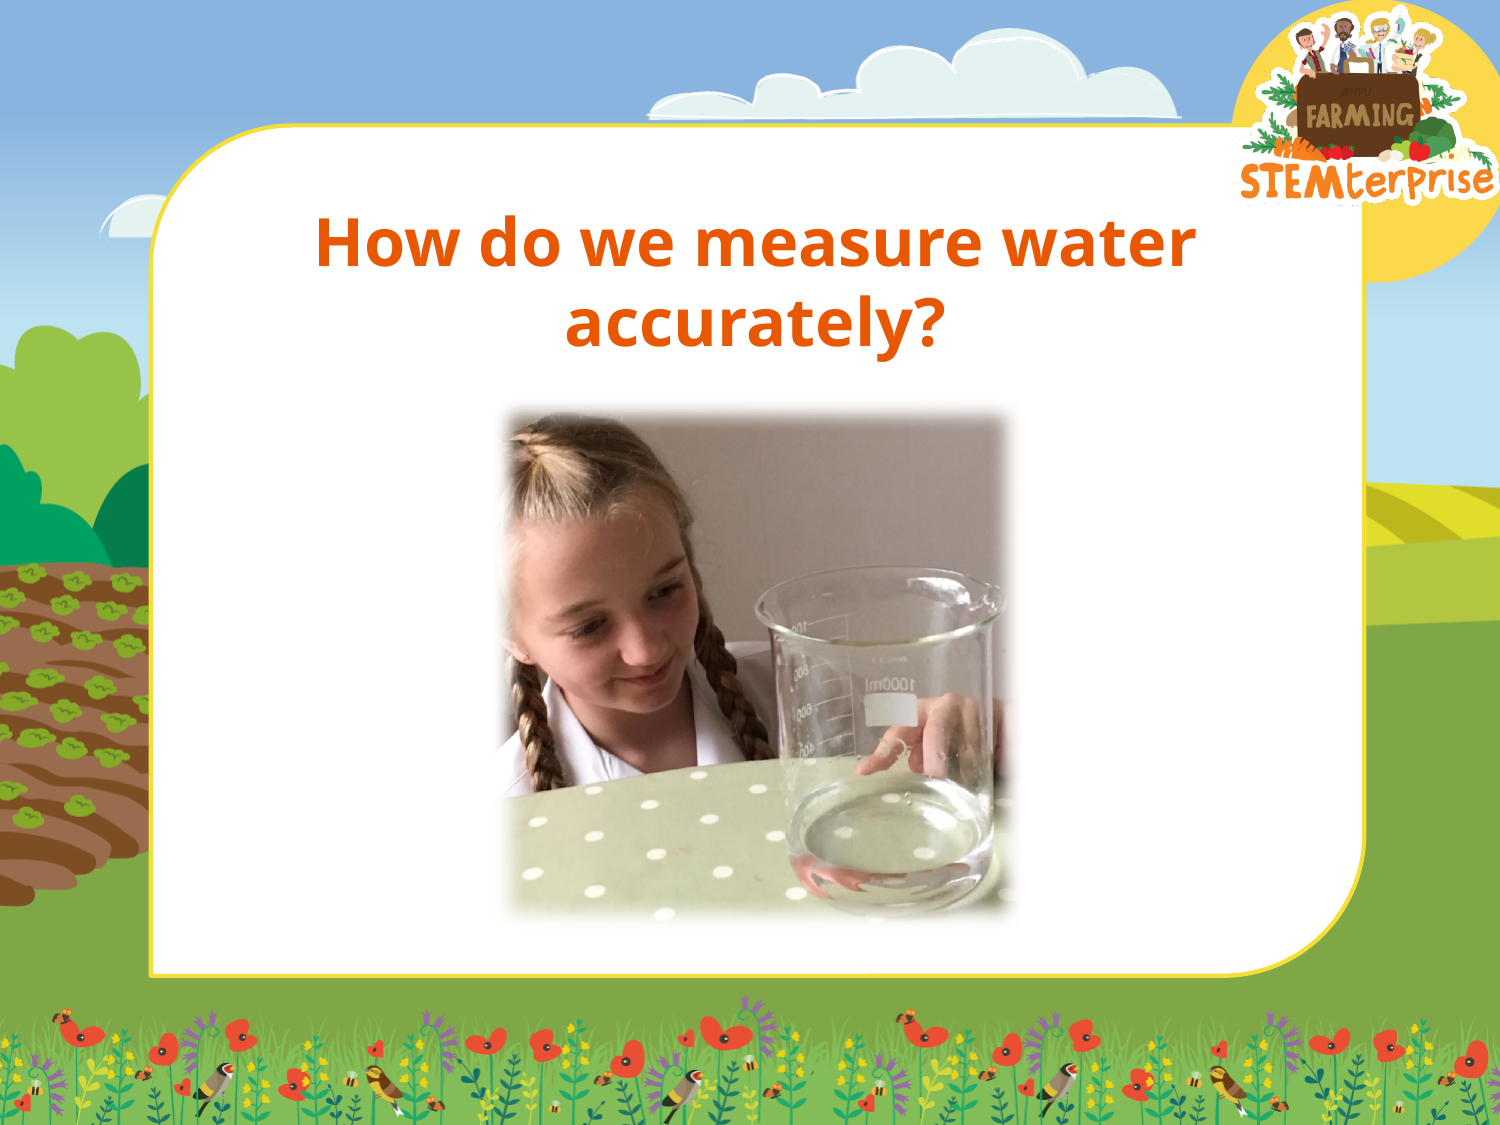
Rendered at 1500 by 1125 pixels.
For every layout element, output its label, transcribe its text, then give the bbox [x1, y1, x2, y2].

text_box How do we measure water accurately? [194, 192, 1317, 427]
text_box [148, 123, 1367, 978]
picture [0, 0, 1500, 1125]
